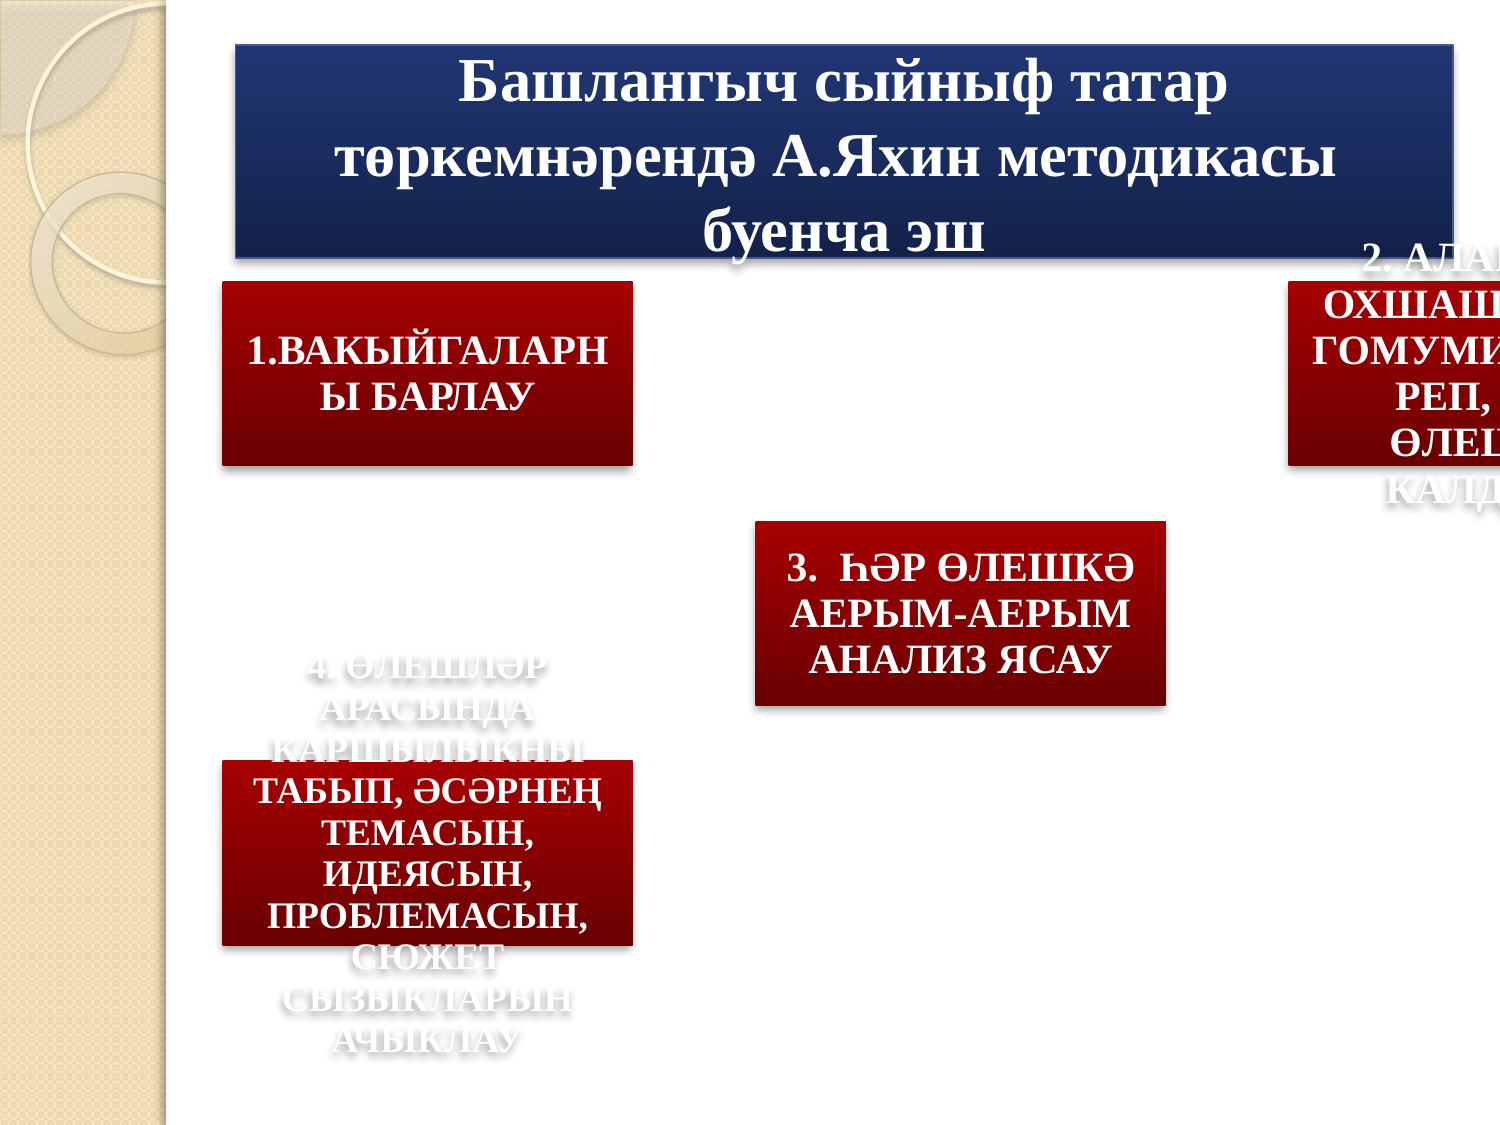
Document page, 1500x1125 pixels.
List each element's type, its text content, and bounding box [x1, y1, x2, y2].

title Башлангыч сыйныф татар төркемнәрендә А.Яхин методикасы буенча эш [235, 44, 1454, 259]
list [222, 280, 1453, 1046]
